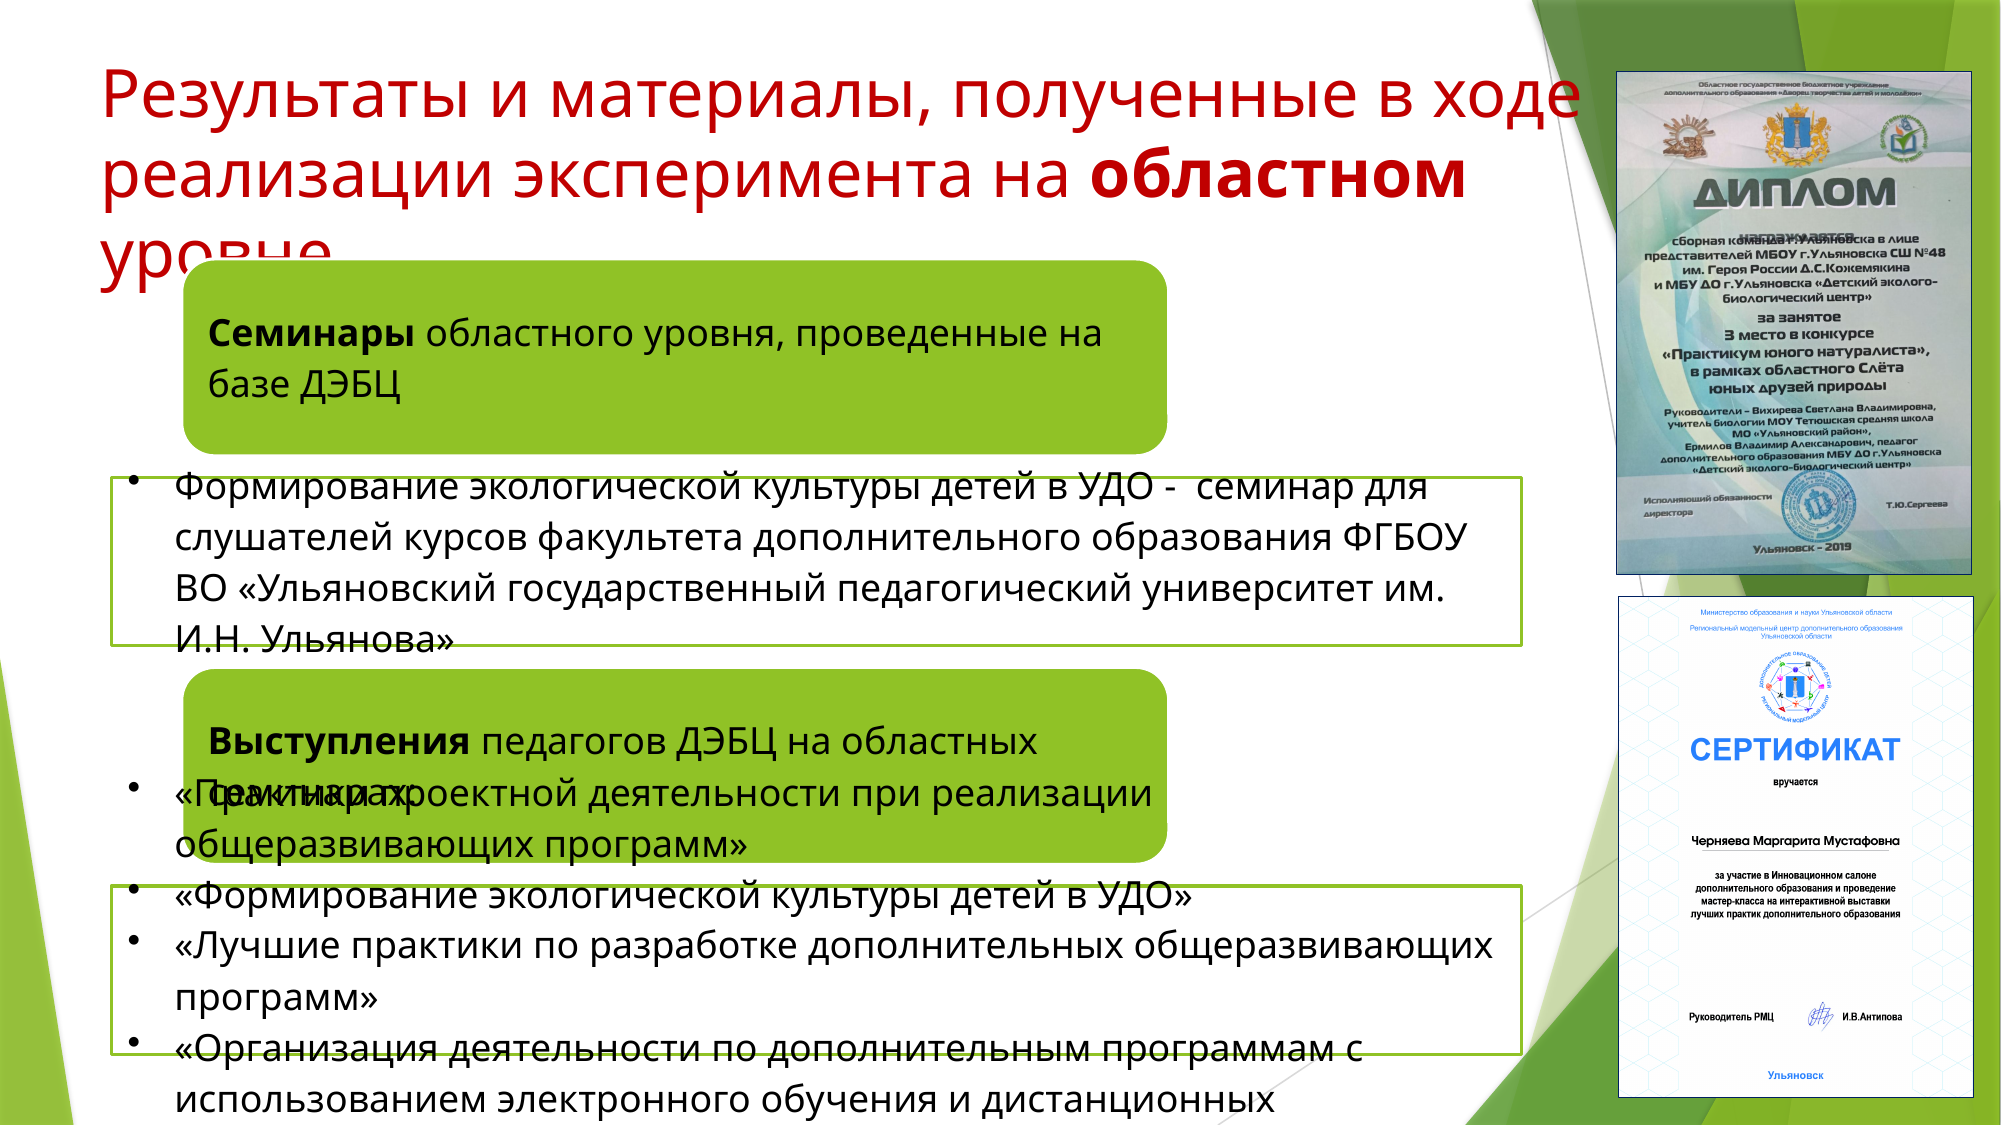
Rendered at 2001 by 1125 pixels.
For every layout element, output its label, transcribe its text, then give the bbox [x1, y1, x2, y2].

picture [1616, 70, 1972, 575]
title Результаты и материалы, полученные в ходе реализации эксперимента на областном уровне [85, 43, 1648, 260]
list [110, 236, 1522, 1055]
picture [1617, 595, 1974, 1098]
